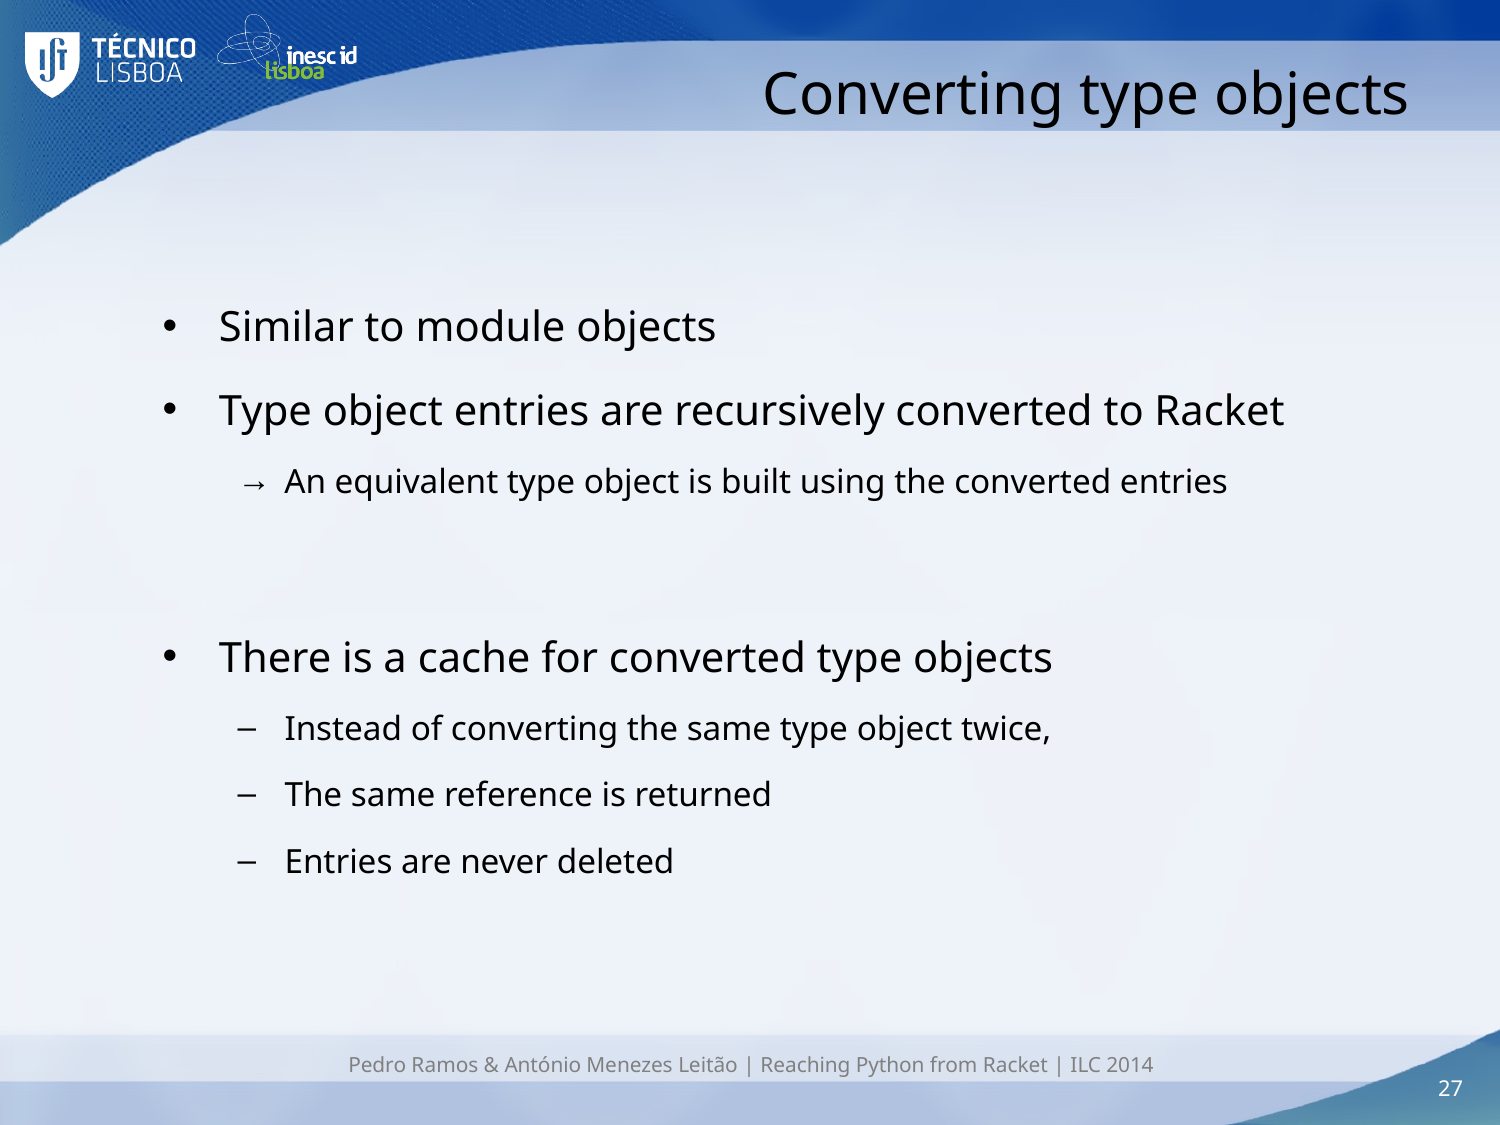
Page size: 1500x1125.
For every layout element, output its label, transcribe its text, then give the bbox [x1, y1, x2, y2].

list Similar to module objects Type object entries are recursively converted to Racket An equivalent type object is built using the converted entries [147, 267, 1425, 539]
picture [0, 0, 1500, 1125]
slide_number 27 [1128, 1059, 1478, 1119]
text_box Pedro Ramos & António Menezes Leitão | Reaching Python from Racket | ILC 2014 [147, 1033, 1355, 1094]
title Converting type objects [383, 30, 1425, 152]
text_box There is a cache for converted type objects Instead of converting the same type object twice, The same reference is returned Entries are never deleted [147, 597, 1426, 1007]
